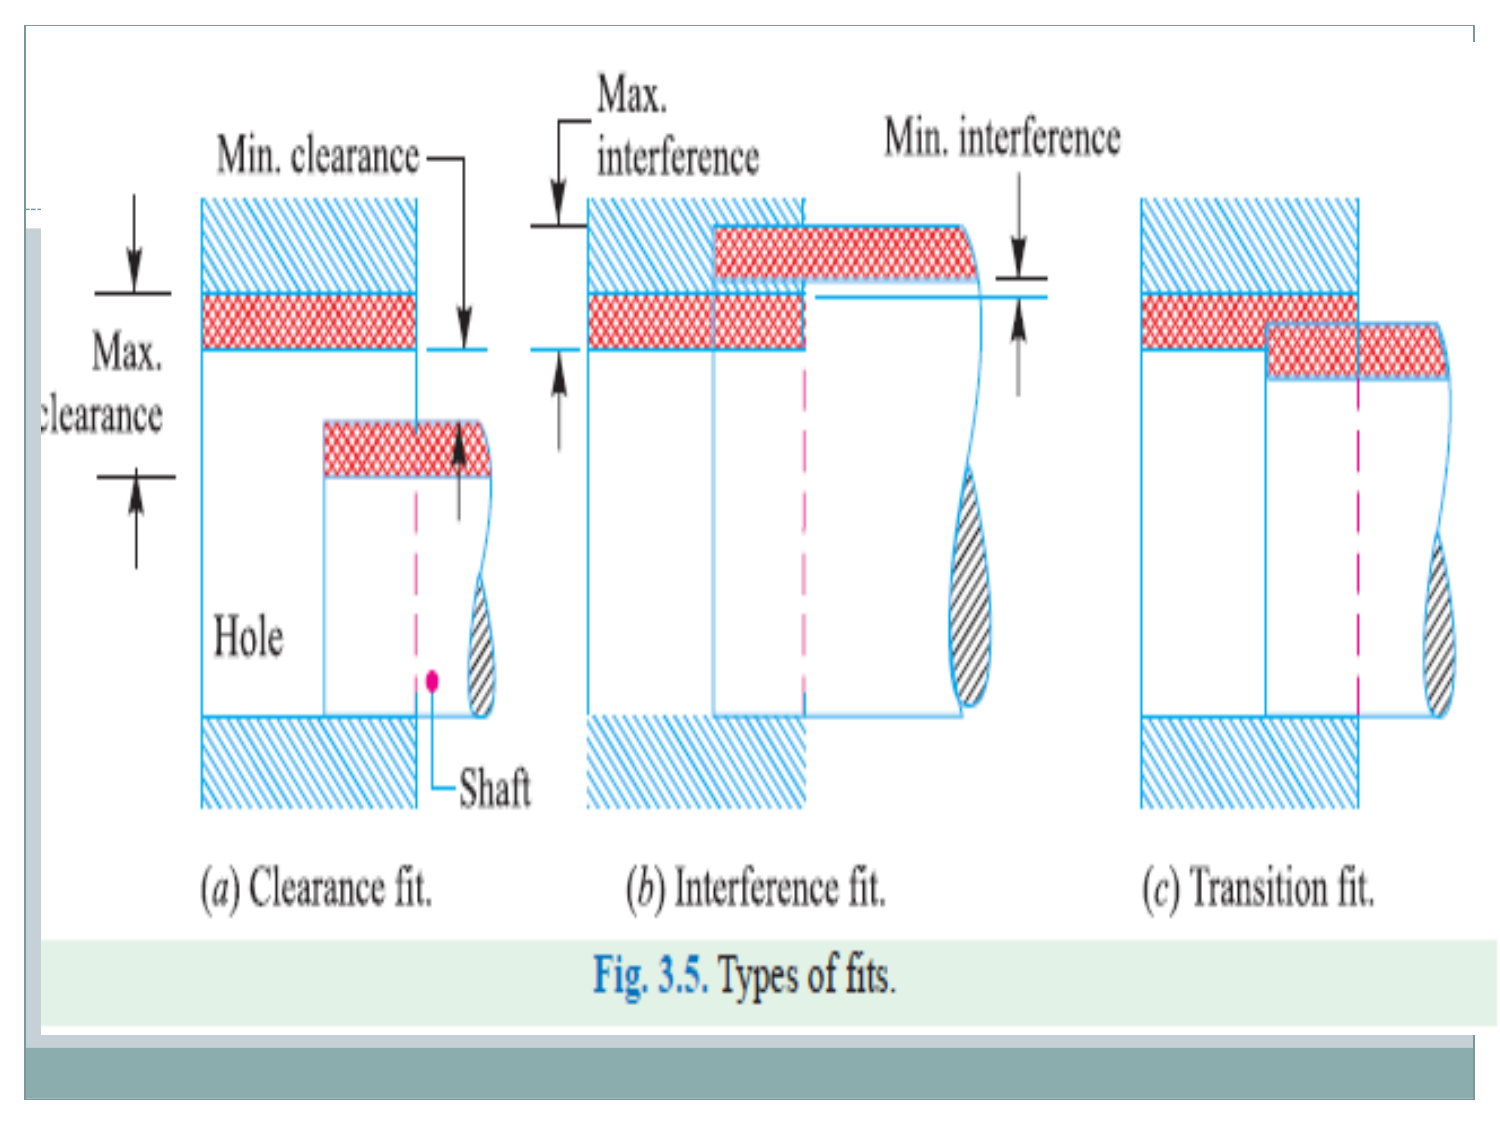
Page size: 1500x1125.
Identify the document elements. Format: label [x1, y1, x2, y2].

picture [41, 42, 1500, 1036]
